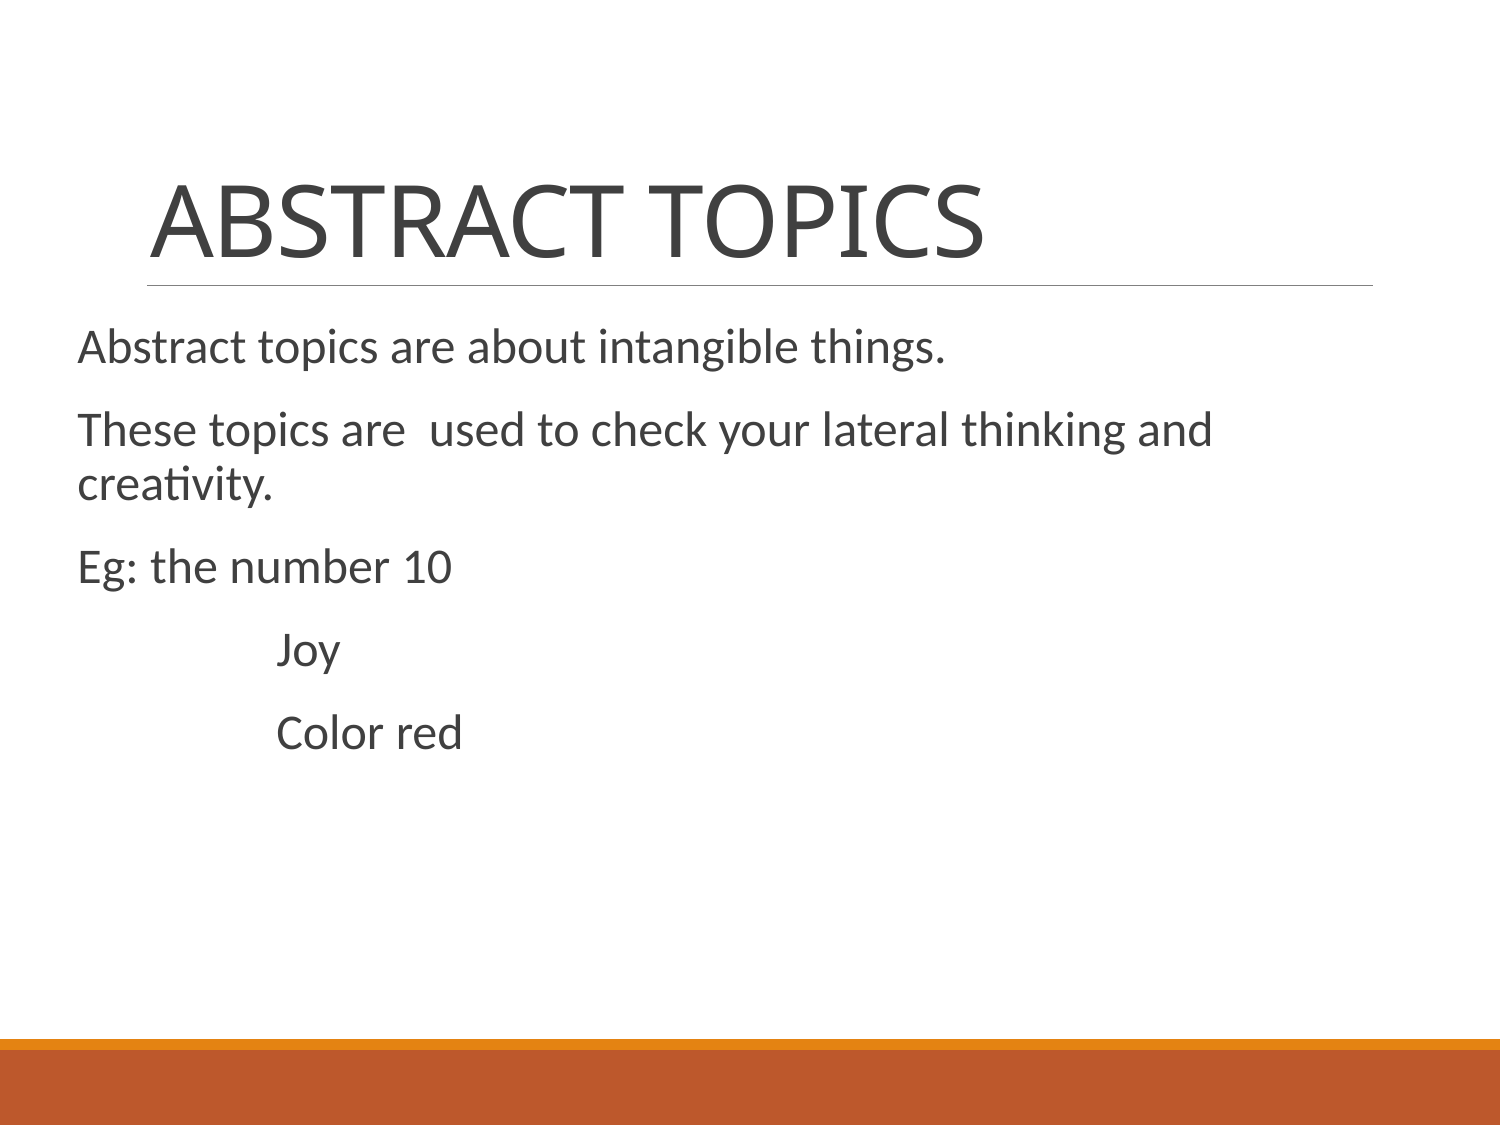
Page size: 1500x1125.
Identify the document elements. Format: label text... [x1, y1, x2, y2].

title ABSTRACT TOPICS [135, 47, 1373, 285]
list Abstract topics are about intangible things. These topics are used to check your lateral thinking and creativity. Eg: the number 10 Joy Color red [62, 312, 1413, 1055]
